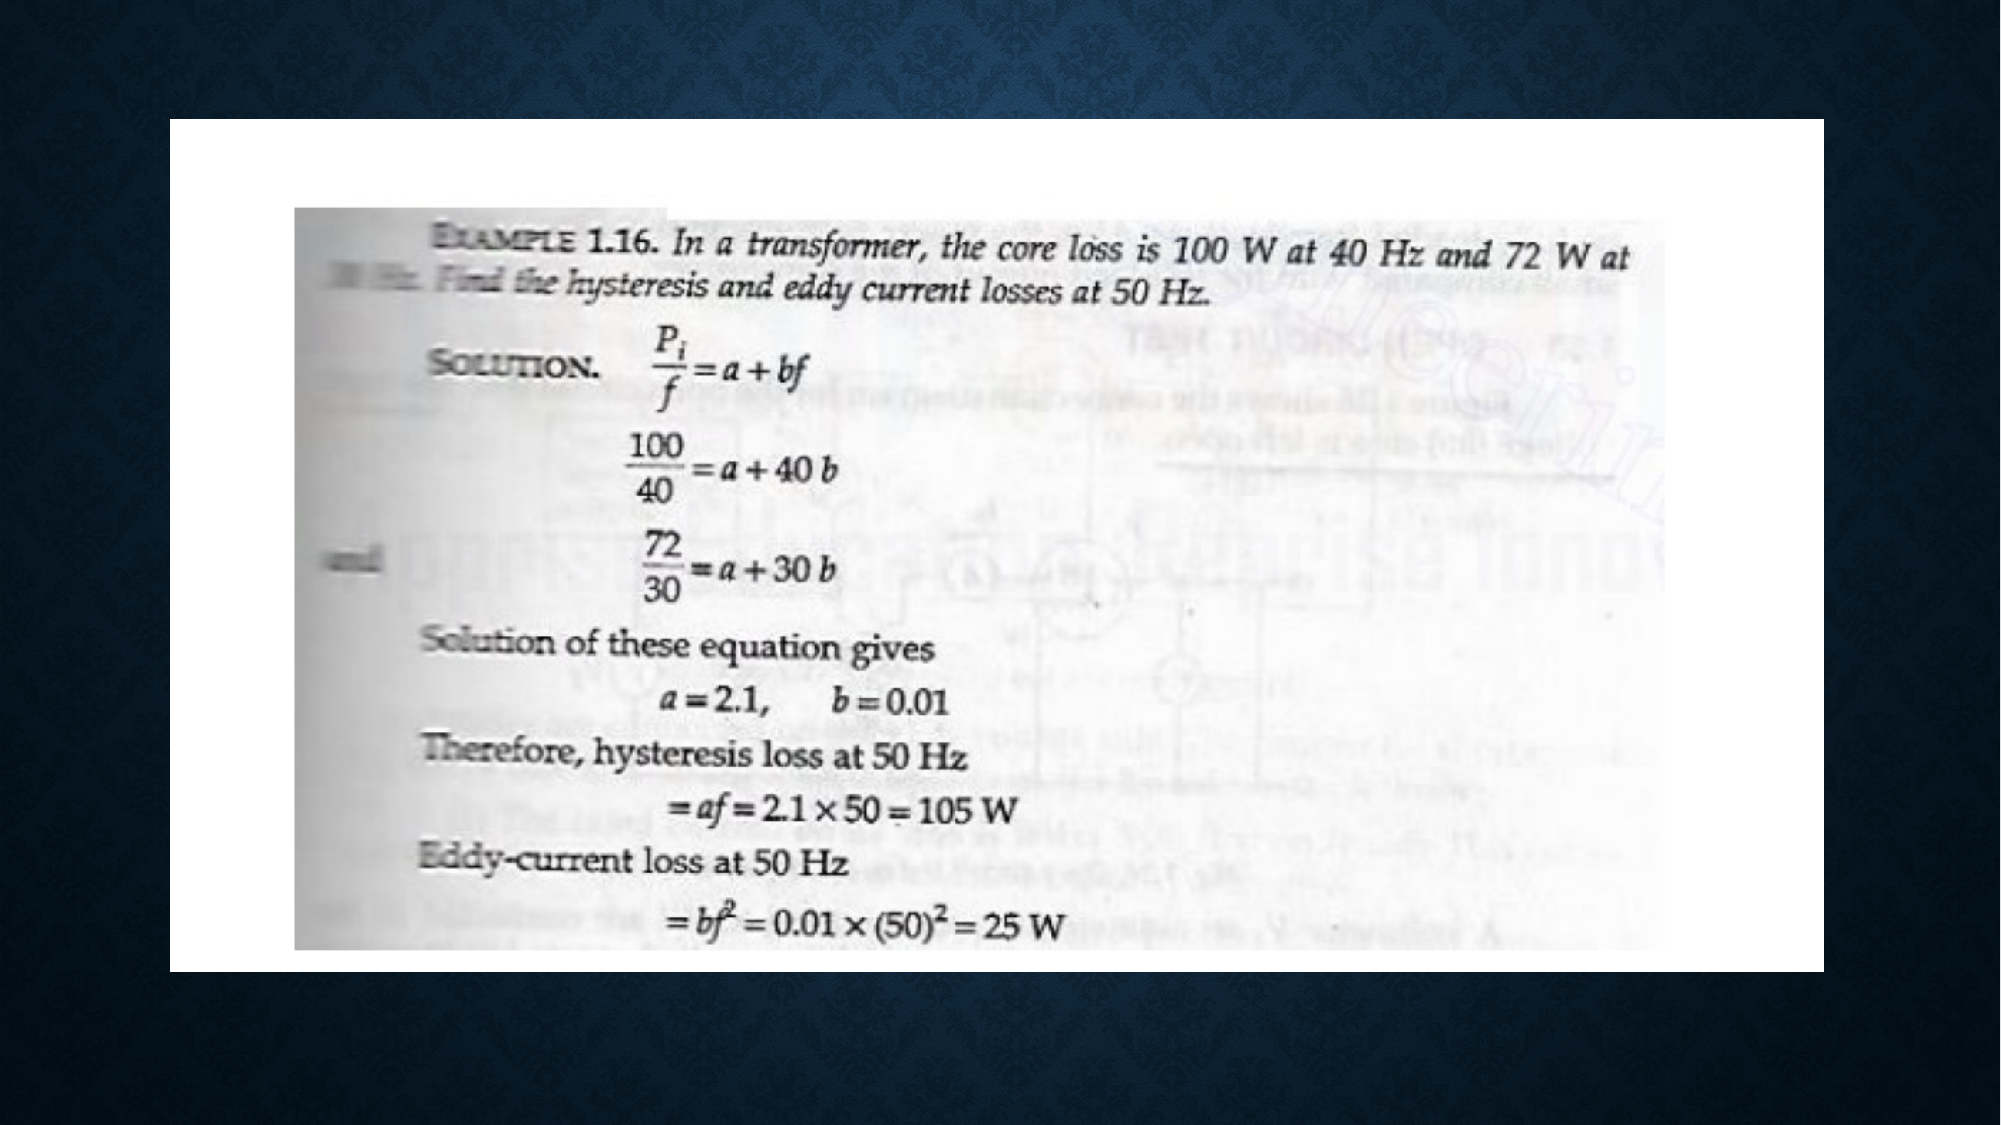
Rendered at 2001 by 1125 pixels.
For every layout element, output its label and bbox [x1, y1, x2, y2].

picture [169, 118, 1824, 972]
